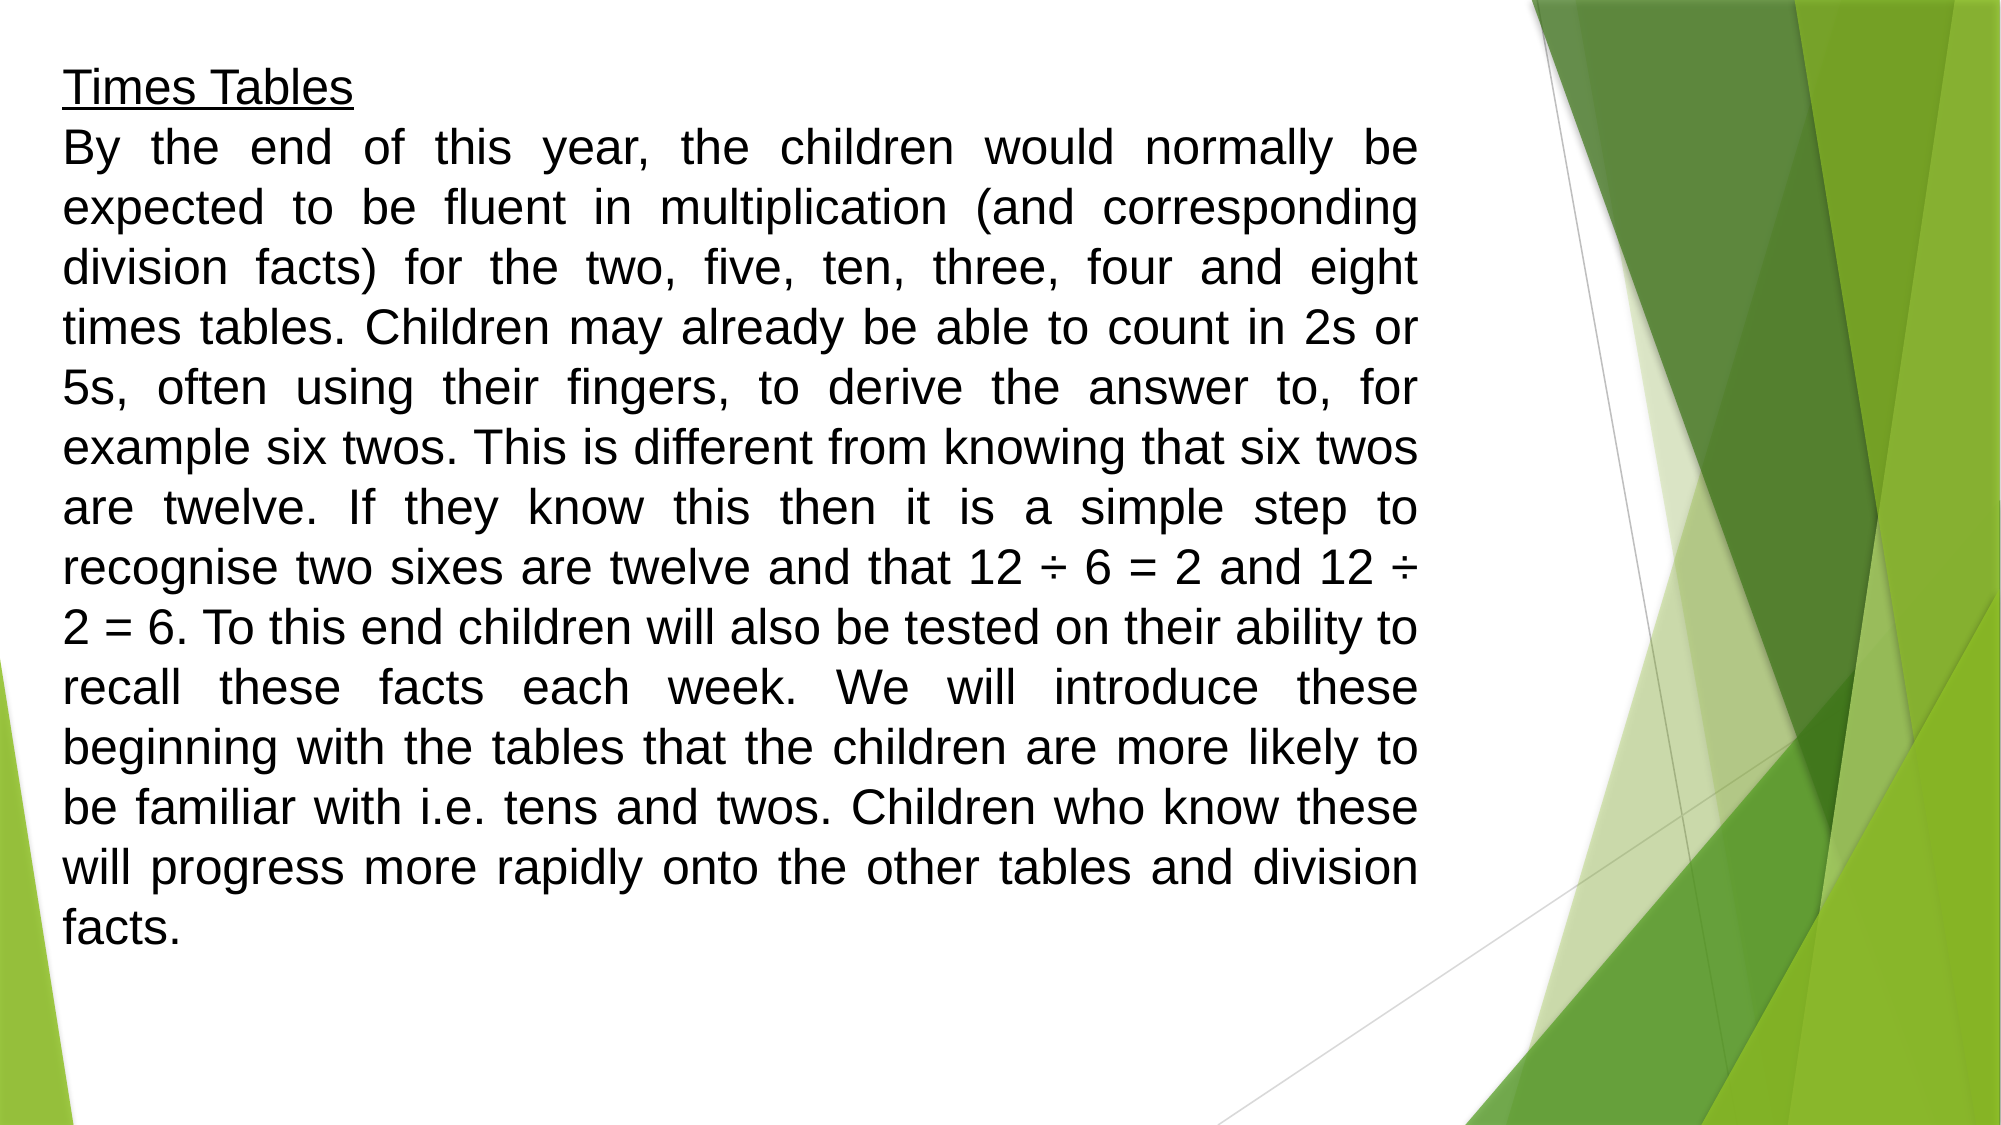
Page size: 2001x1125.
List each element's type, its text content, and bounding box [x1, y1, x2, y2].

text_box Times Tables By the end of this year, the children would normally be expected to be fluent in multiplication (and corresponding division facts) for the two, five, ten, three, four and eight times tables. Children may already be able to count in 2s or 5s, often using their fingers, to derive the answer to, for example six twos. This is different from knowing that six twos are twelve. If they know this then it is a simple step to recognise two sixes are twelve and that 12 ÷ 6 = 2 and 12 ÷ 2 = 6. To this end children will also be tested on their ability to recall these facts each week. We will introduce these beginning with the tables that the children are more likely to be familiar with i.e. tens and twos. Children who know these will progress more rapidly onto the other tables and division facts. [47, 47, 1435, 962]
